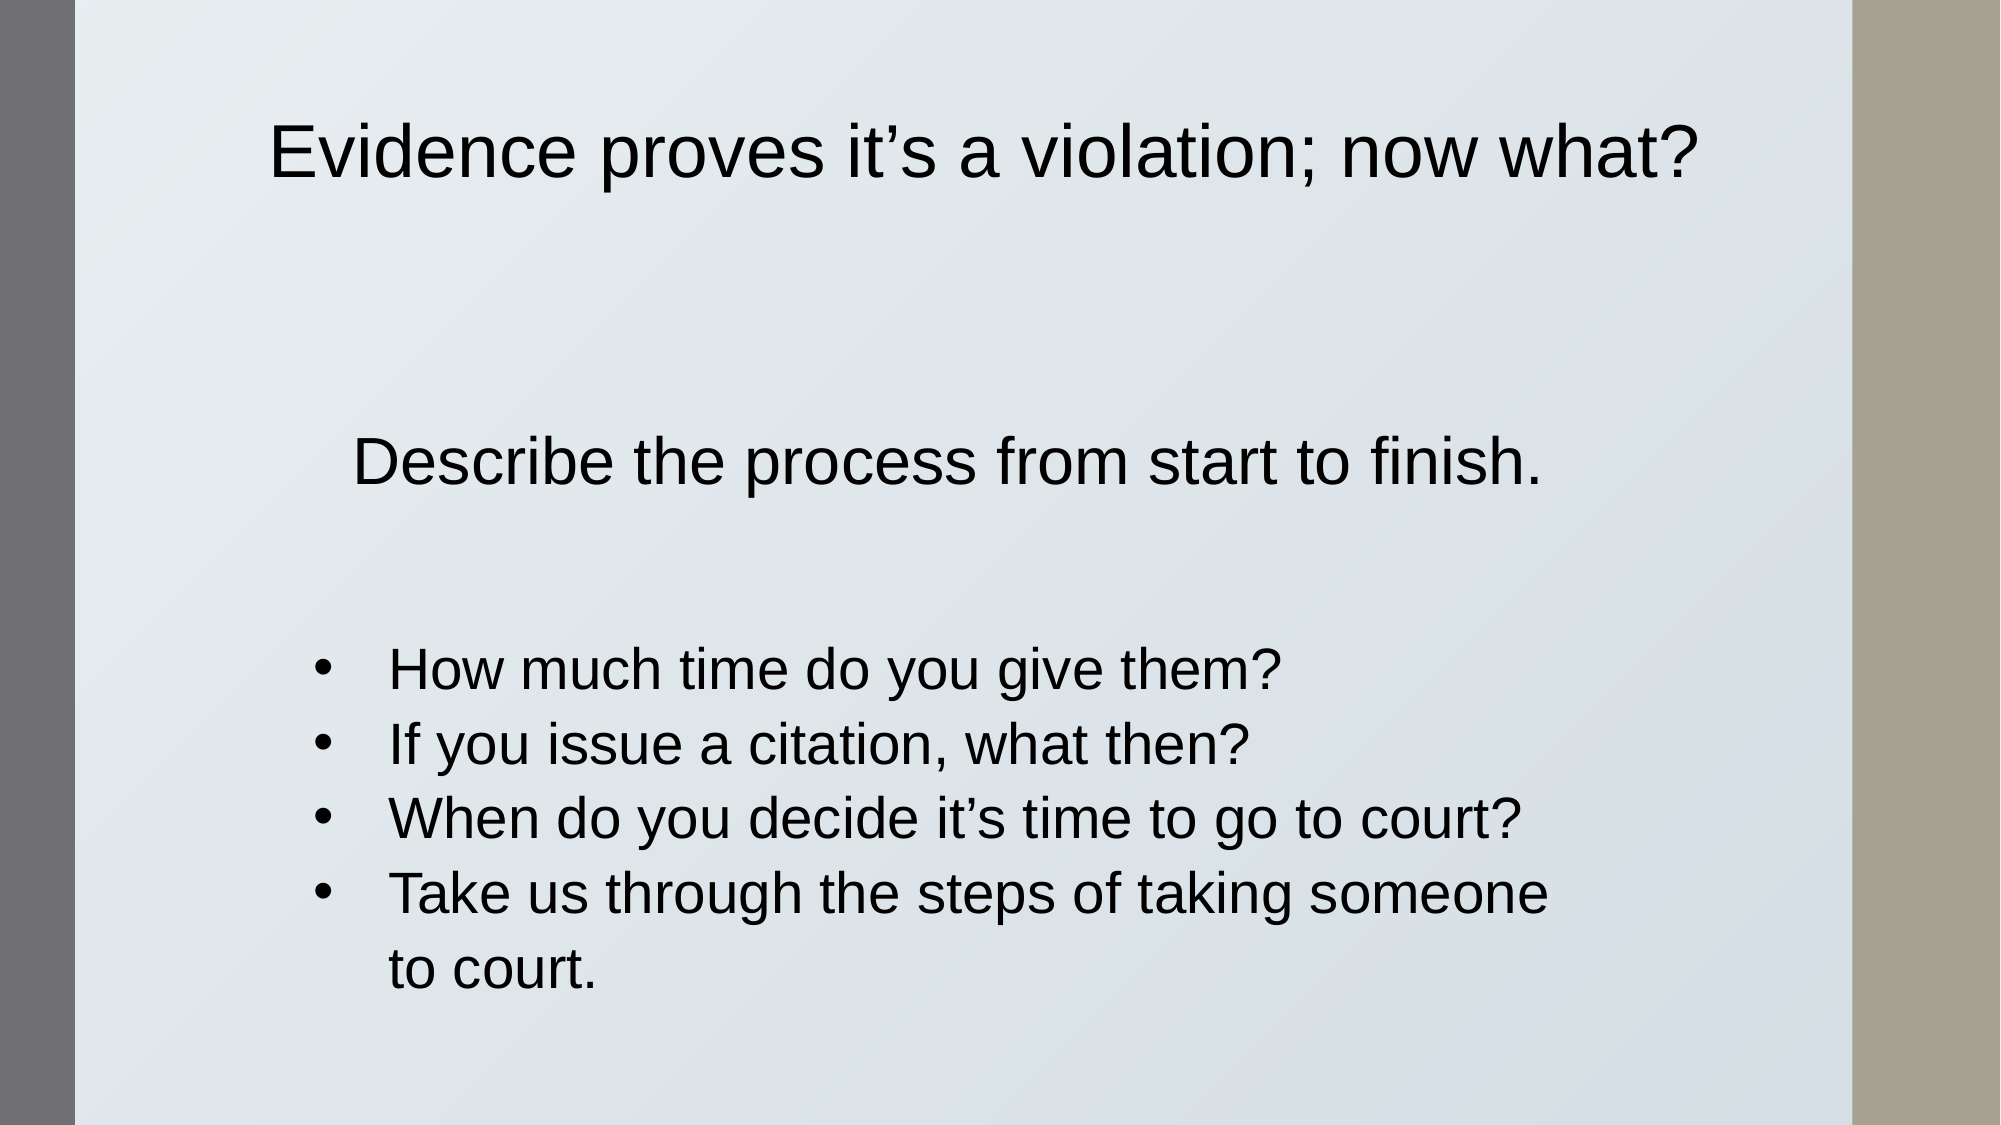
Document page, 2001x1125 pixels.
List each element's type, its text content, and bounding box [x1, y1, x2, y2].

text_box Describe the process from start to finish. How much time do you give them? If you issue a citation, what then? When do you decide it’s time to go to court? Take us through the steps of taking someone to court. [223, 344, 1600, 1072]
subtitle Evidence proves it’s a violation; now what? [253, 101, 1844, 287]
